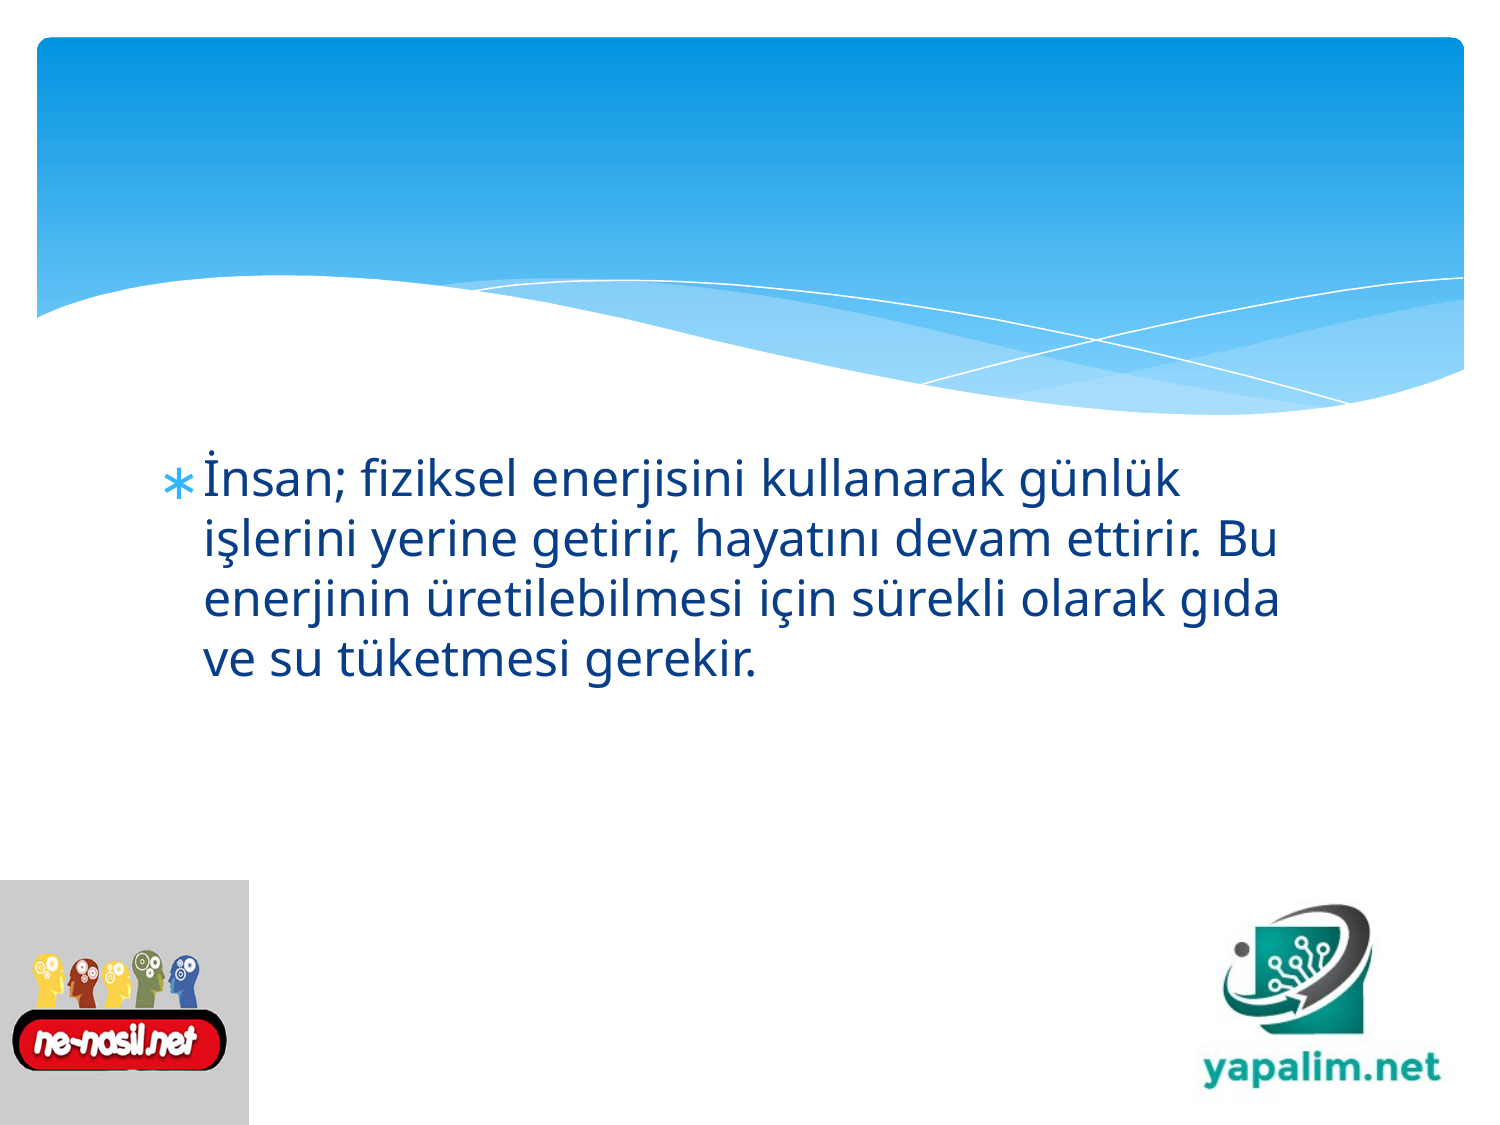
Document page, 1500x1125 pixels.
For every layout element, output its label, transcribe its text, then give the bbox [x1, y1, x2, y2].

list İnsan; fiziksel enerjisini kullanarak günlük işlerini yerine getirir, hayatını devam ettirir. Bu enerjinin üretilebilmesi için sürekli olarak gıda ve su tüketmesi gerekir. [143, 438, 1359, 1005]
picture [1114, 880, 1500, 1125]
picture [0, 880, 249, 1125]
